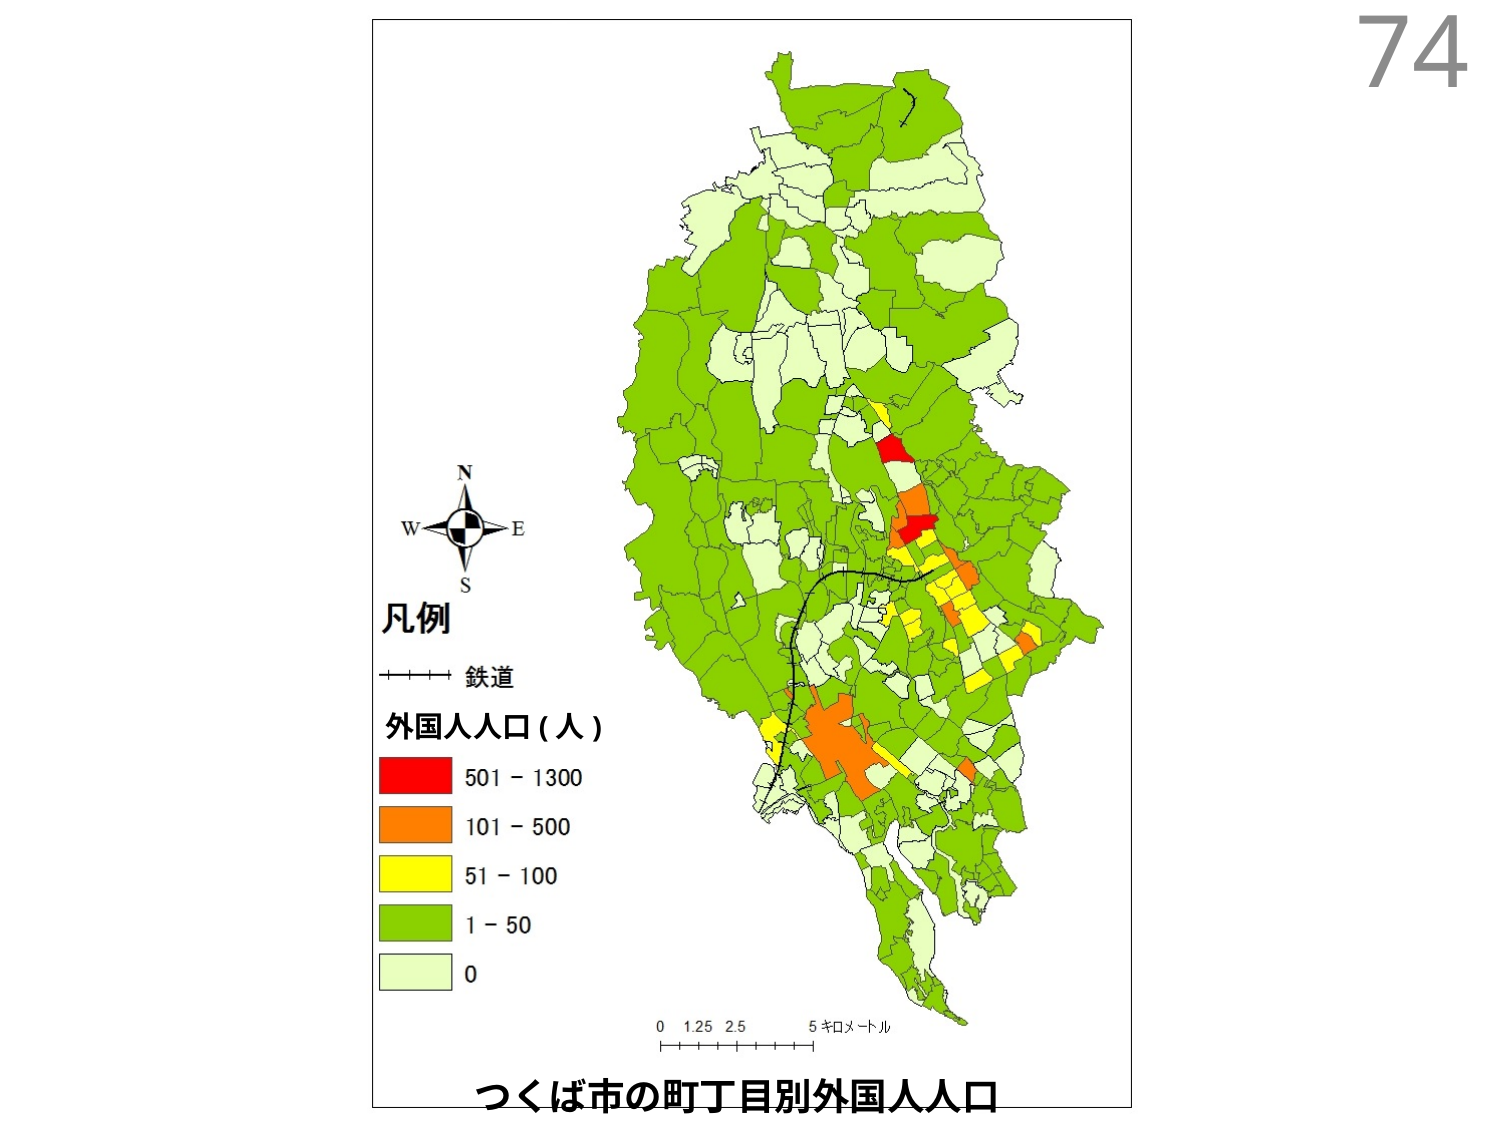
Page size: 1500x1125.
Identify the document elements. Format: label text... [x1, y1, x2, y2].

slide_number 74 [1148, 0, 1485, 134]
picture [351, 0, 1148, 1125]
